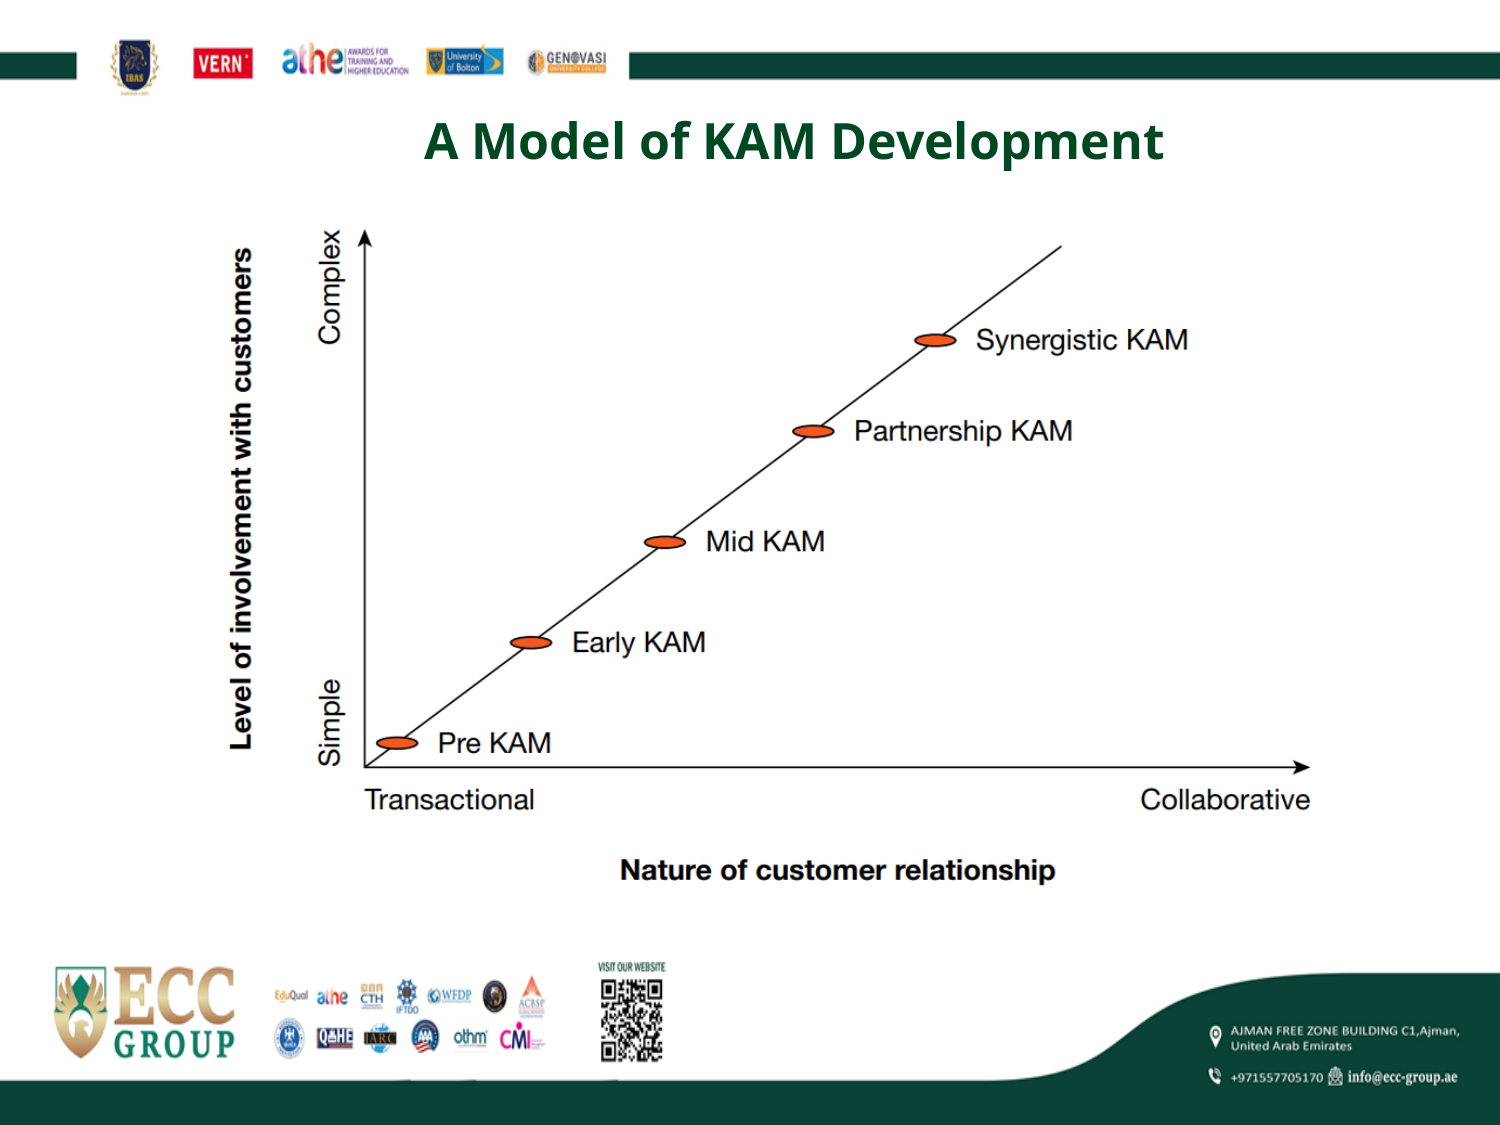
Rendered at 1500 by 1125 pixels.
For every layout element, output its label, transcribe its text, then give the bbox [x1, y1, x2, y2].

picture [0, 0, 1500, 1125]
title A Model of KAM Development [207, 45, 1382, 185]
